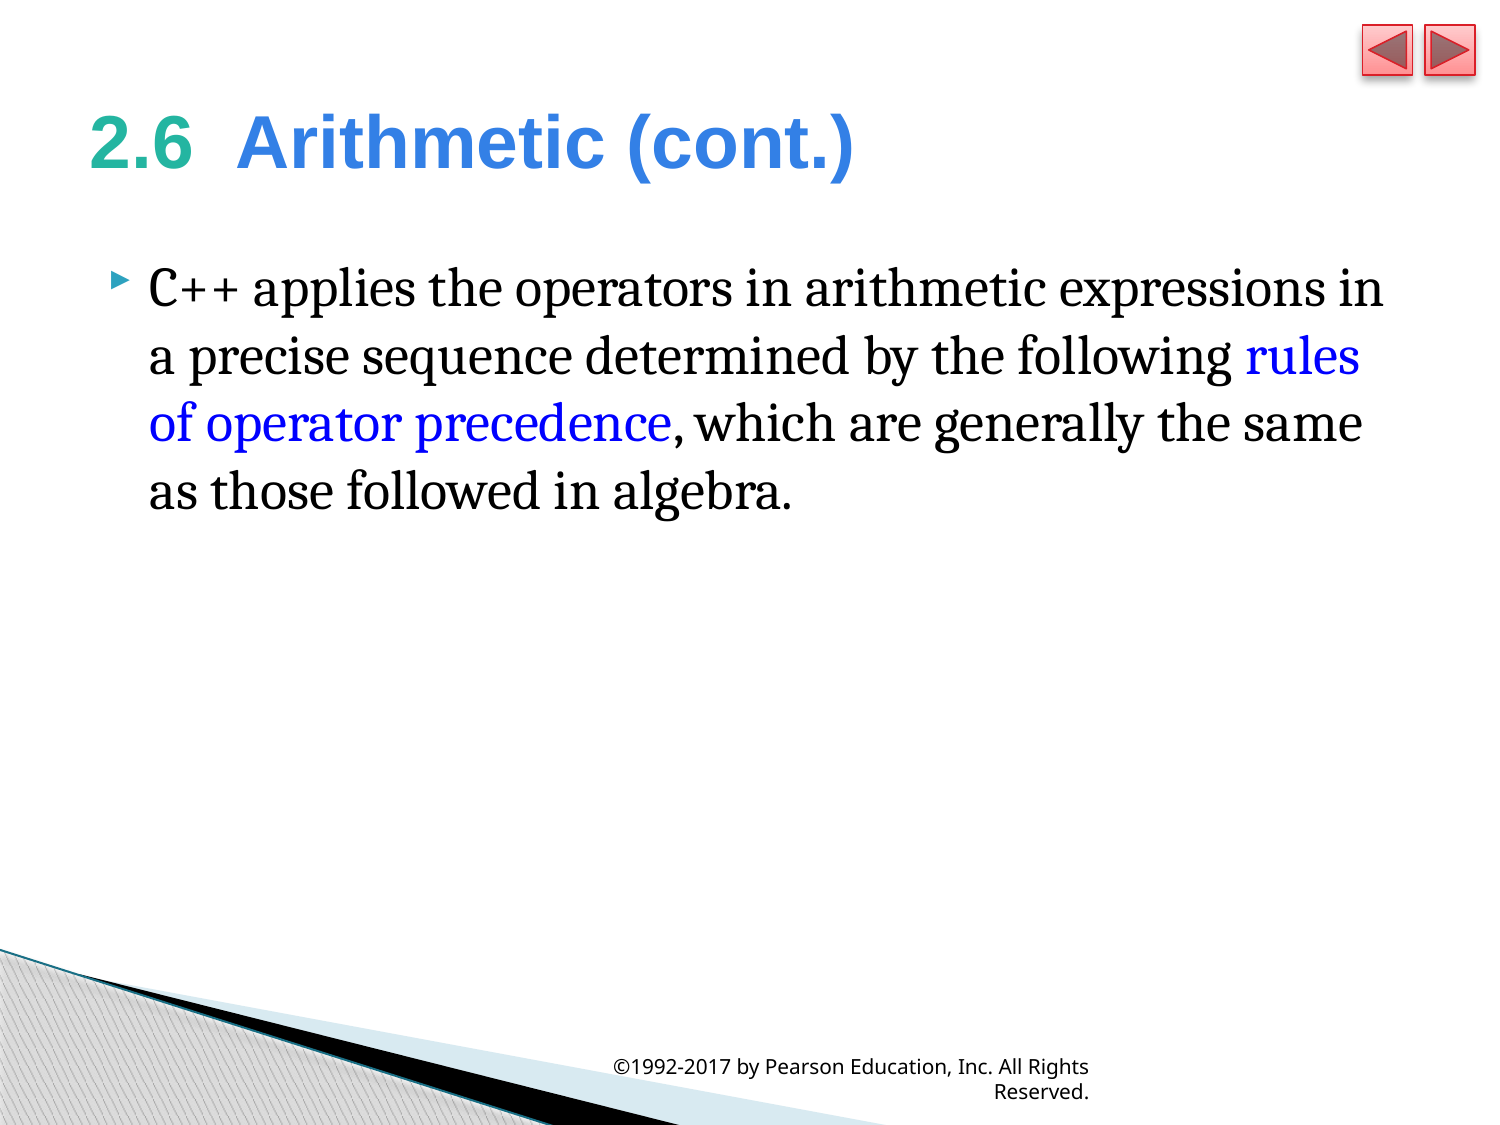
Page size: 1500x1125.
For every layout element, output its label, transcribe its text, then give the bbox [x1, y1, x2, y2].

footer ©1992-2017 by Pearson Education, Inc. All Rights Reserved. [537, 1051, 1105, 1112]
list C++ applies the operators in arithmetic expressions in a precise sequence determined by the following rules of operator precedence, which are generally the same as those followed in algebra. [75, 242, 1425, 986]
title 2.6 Arithmetic (cont.) [75, 45, 1425, 233]
